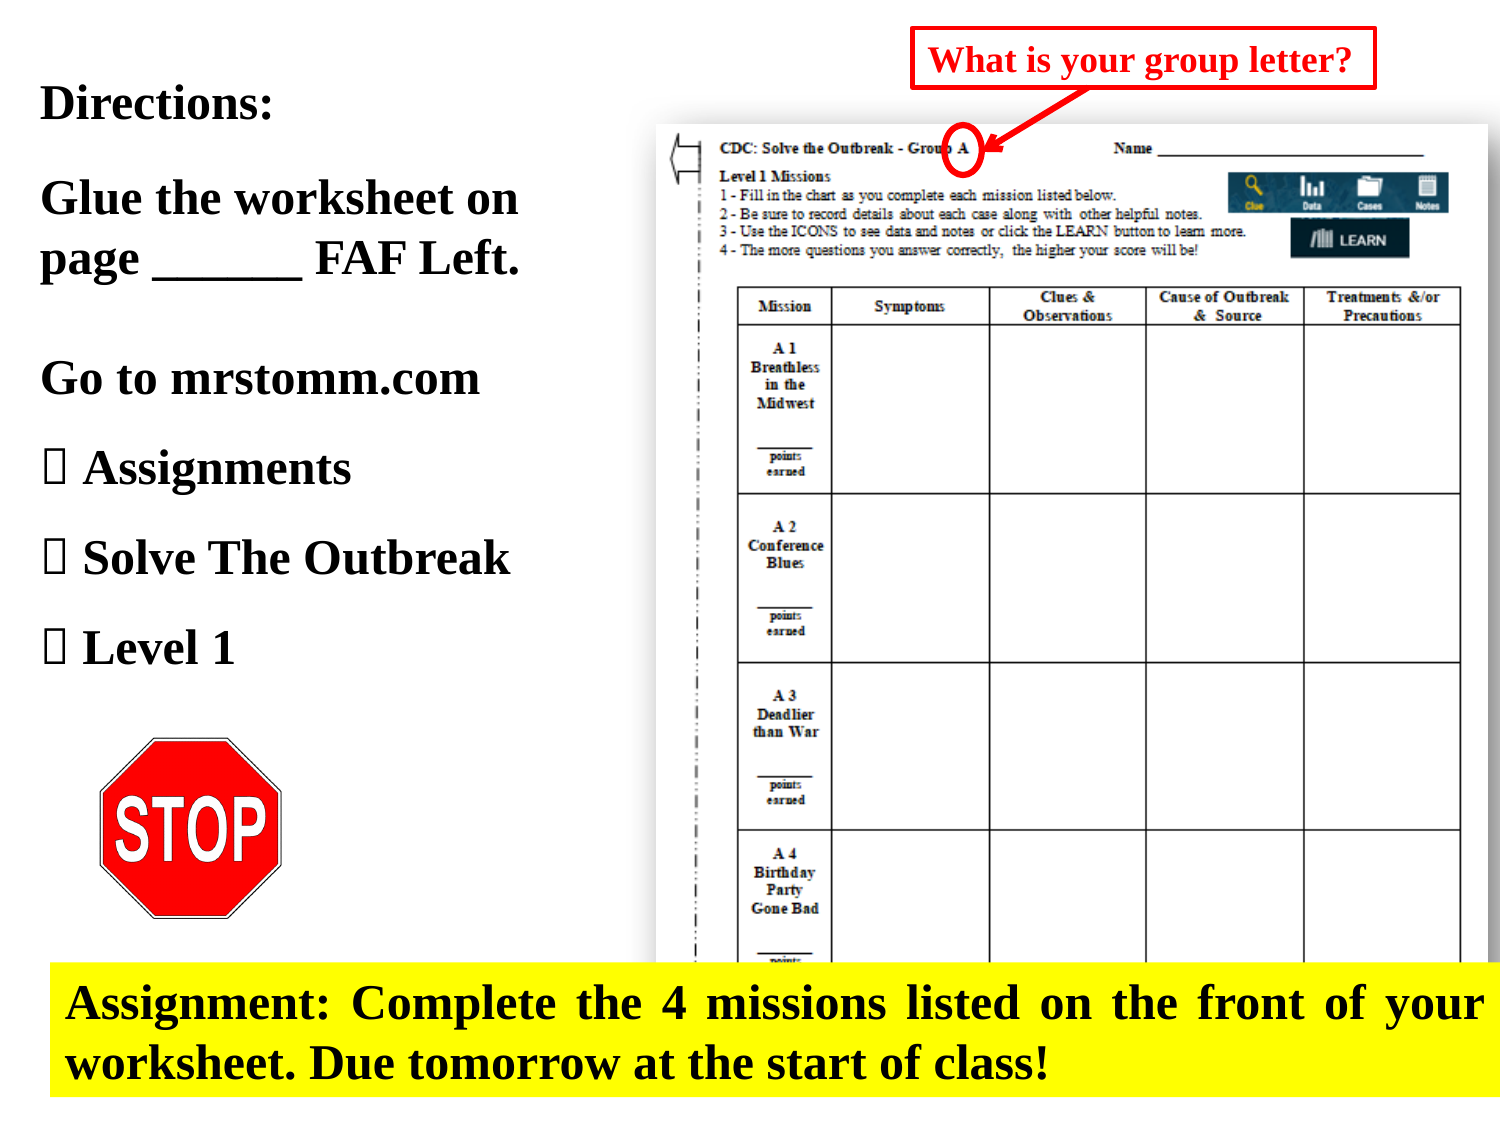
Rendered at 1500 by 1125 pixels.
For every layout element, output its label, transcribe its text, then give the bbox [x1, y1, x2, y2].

picture [655, 124, 1488, 1026]
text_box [981, 87, 1089, 153]
text_box What is your group letter? [912, 27, 1375, 88]
text_box Assignment: Complete the 4 missions listed on the front of your worksheet. Due tomorrow at the start of class! [50, 962, 1500, 1098]
text_box Directions: Glue the worksheet on page ______ FAF Left. Go to mrstomm.com  Assignments  Solve The Outbreak  Level 1 [24, 62, 767, 683]
picture [99, 737, 282, 919]
